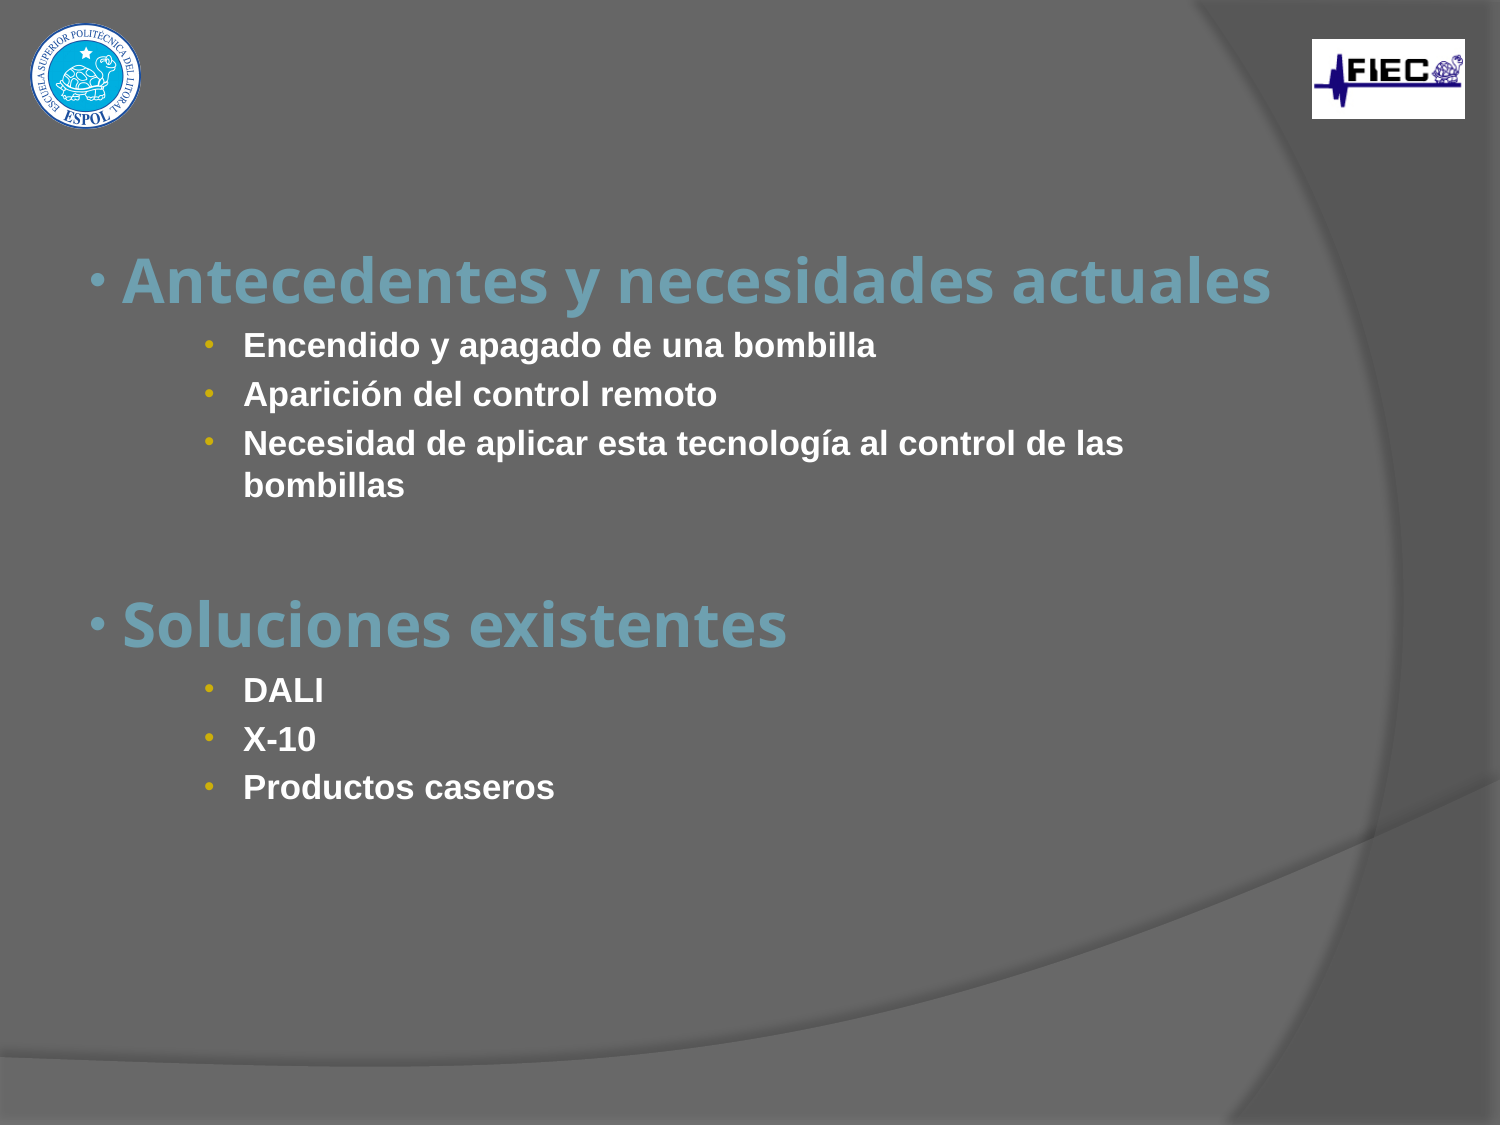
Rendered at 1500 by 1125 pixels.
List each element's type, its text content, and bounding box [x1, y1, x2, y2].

picture [30, 23, 141, 130]
picture [1312, 39, 1466, 119]
list Antecedentes y necesidades actuales Encendido y apagado de una bombilla Aparición del control remoto Necesidad de aplicar esta tecnología al control de las bombillas Soluciones existentes DALI X-10 Productos caseros [75, 234, 1313, 875]
